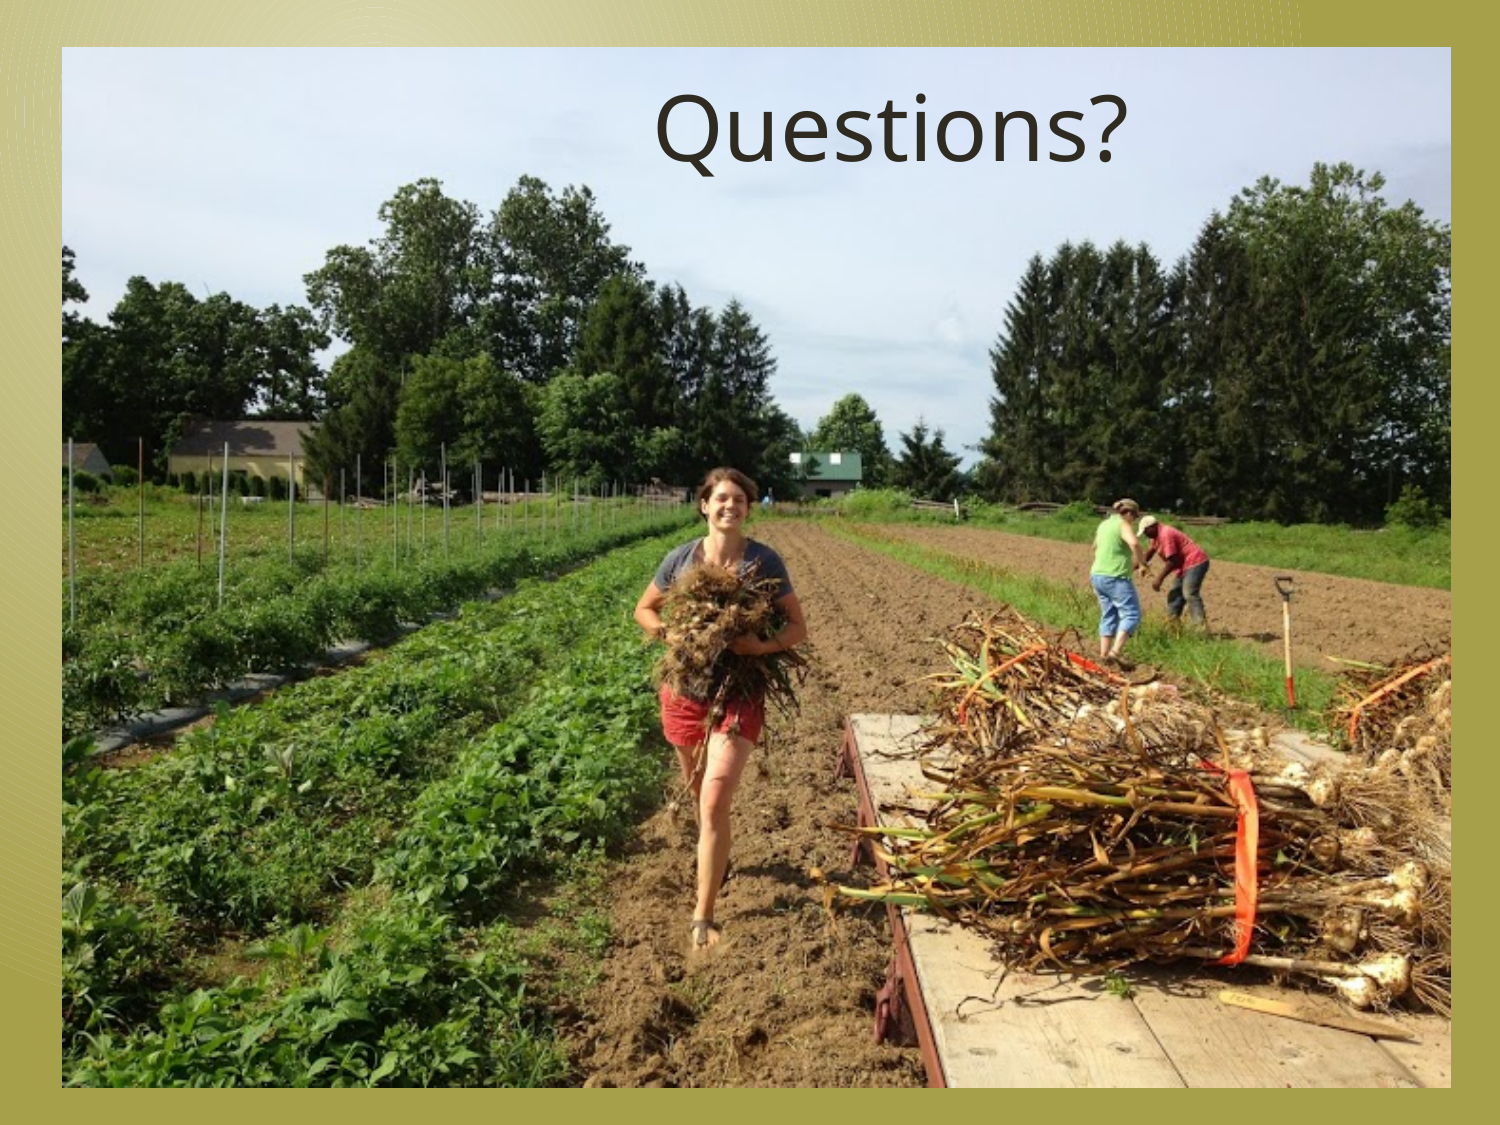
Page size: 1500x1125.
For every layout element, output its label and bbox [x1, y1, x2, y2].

picture [62, 46, 1451, 1088]
